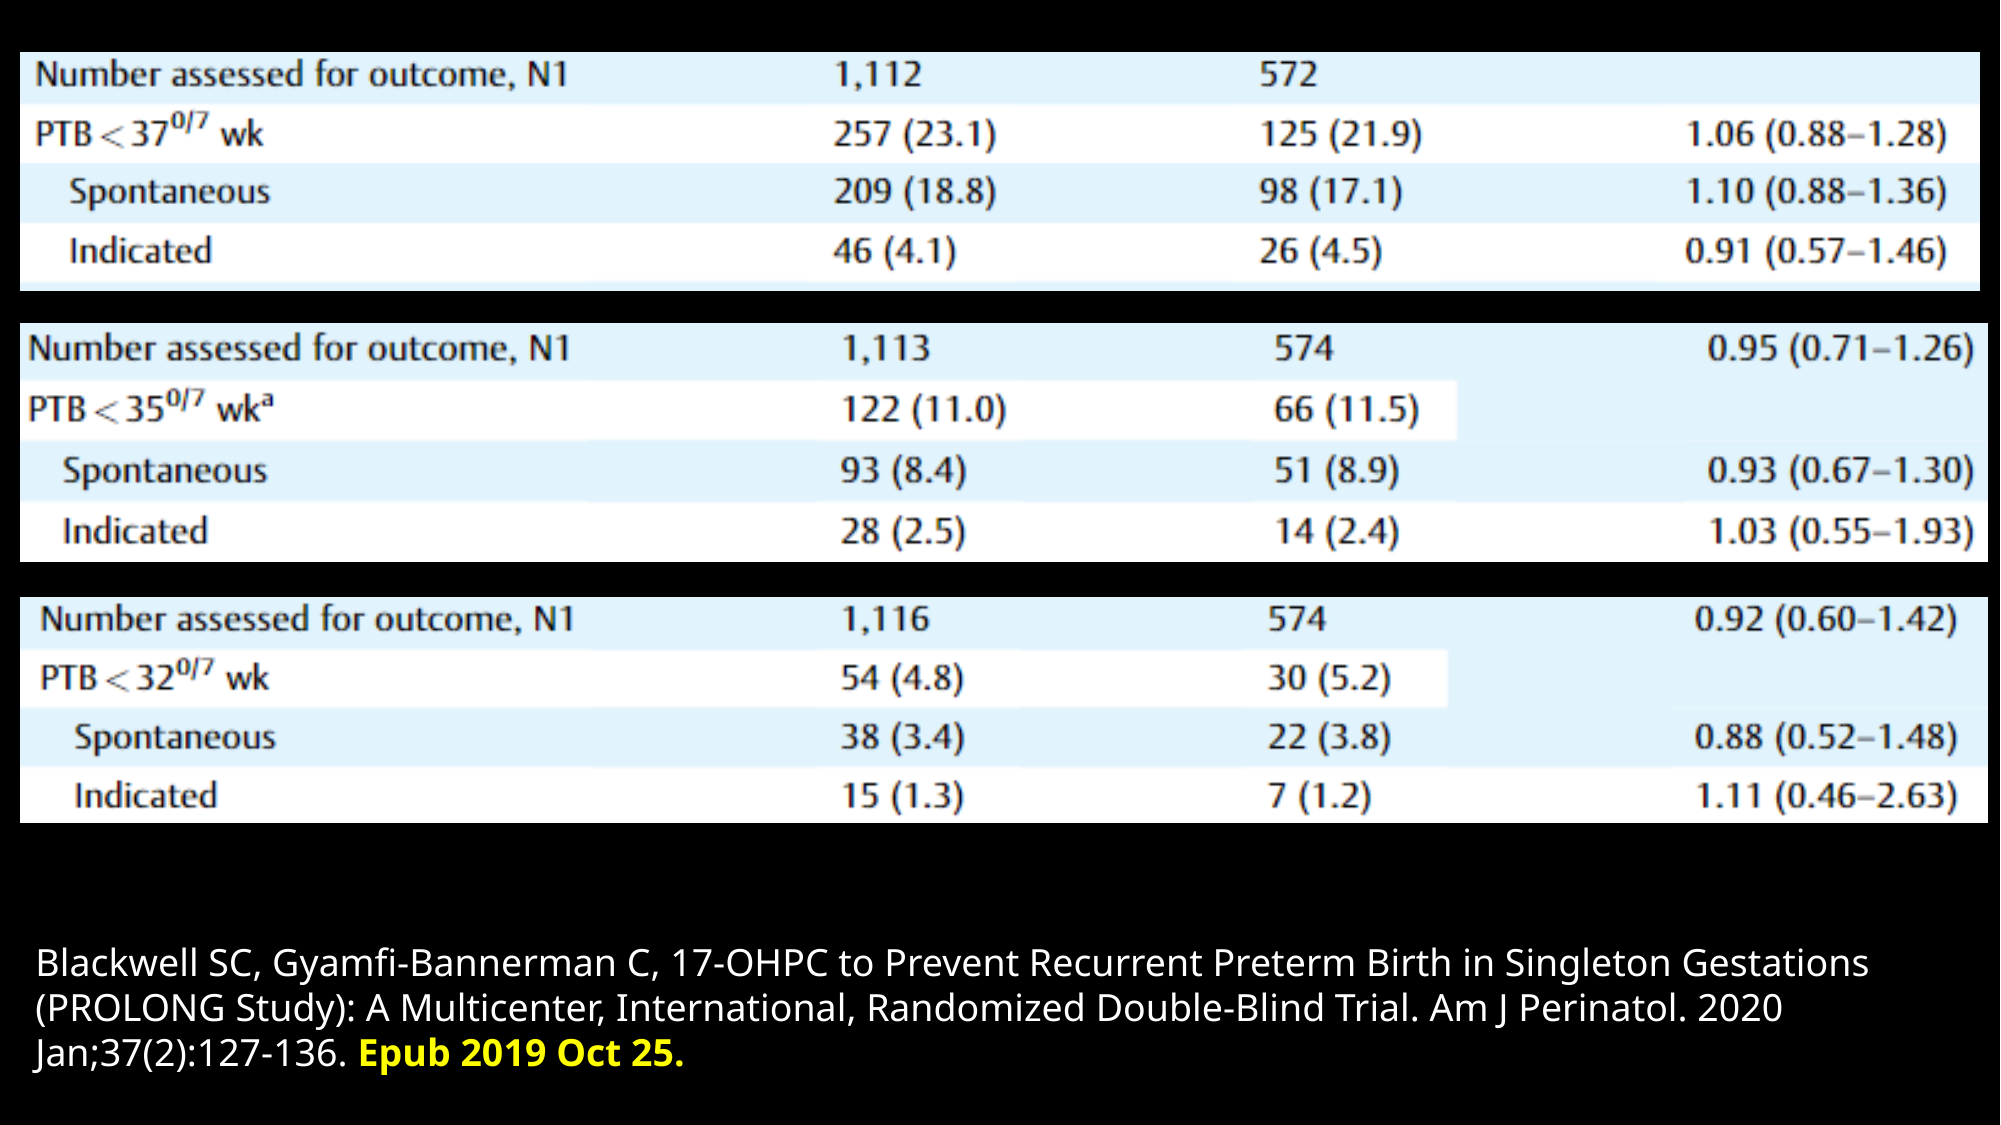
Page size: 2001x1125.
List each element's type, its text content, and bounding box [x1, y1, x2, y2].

picture [20, 52, 1980, 291]
picture [20, 597, 1988, 824]
text_box Blackwell SC, Gyamfi-Bannerman C, 17-OHPC to Prevent Recurrent Preterm Birth in Singleton Gestations (PROLONG Study): A Multicenter, International, Randomized Double-Blind Trial. Am J Perinatol. 2020 Jan;37(2):127-136. Epub 2019 Oct 25. [20, 931, 1988, 1082]
picture [20, 323, 1988, 562]
